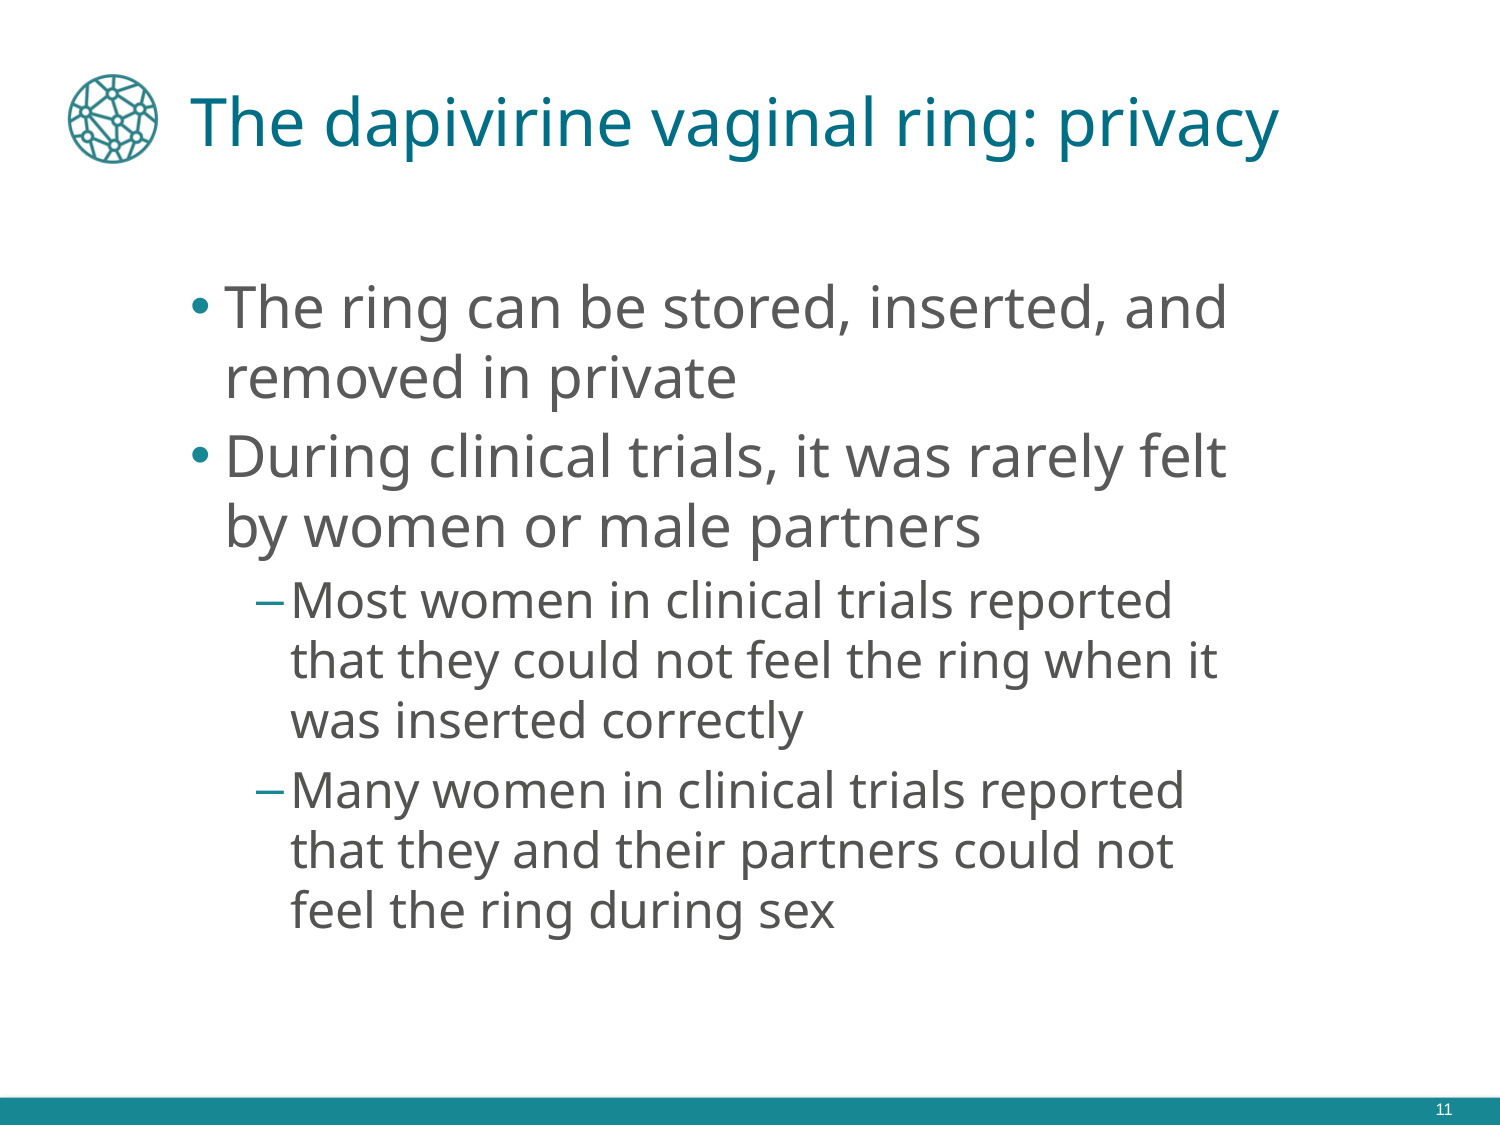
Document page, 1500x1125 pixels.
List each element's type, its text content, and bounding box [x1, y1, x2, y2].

picture [61, 68, 163, 171]
title The dapivirine vaginal ring: privacy [175, 72, 1366, 178]
list The ring can be stored, inserted, and removed in private During clinical trials, it was rarely felt by women or male partners Most women in clinical trials reported that they could not feel the ring when it was inserted correctly Many women in clinical trials reported that they and their partners could not feel the ring during sex [175, 200, 1263, 1009]
